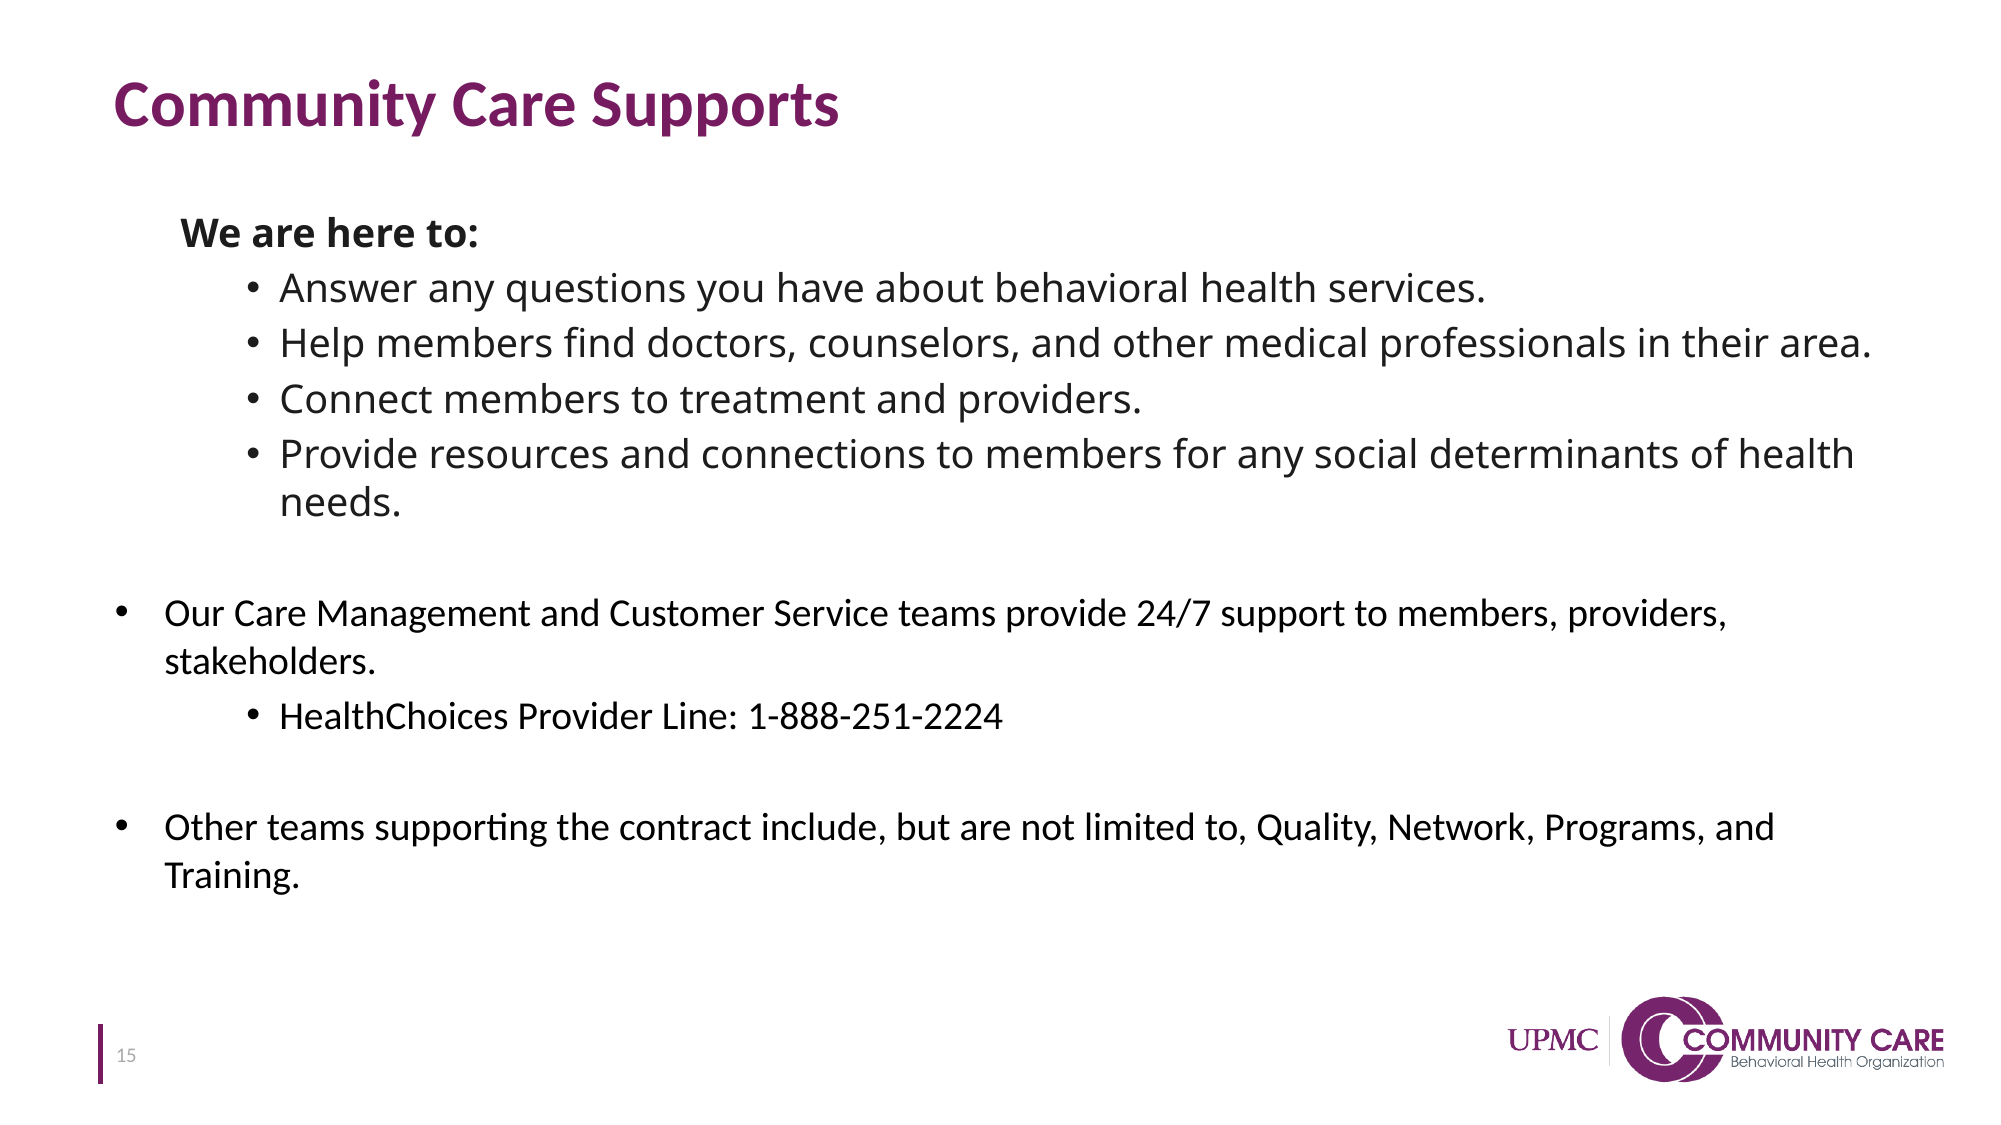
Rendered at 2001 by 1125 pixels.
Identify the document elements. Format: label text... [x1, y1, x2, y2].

title Community Care Supports [99, 22, 1900, 178]
picture [1507, 994, 1944, 1084]
slide_number 15 [100, 1023, 193, 1084]
list We are here to: Answer any questions you have about behavioral health services. Help members find doctors, counselors, and other medical professionals in their area. Connect members to treatment and providers. Provide resources and connections to members for any social determinants of health needs. Our Care Management and Customer Service teams provide 24/7 support to members, providers, stakeholders. HealthChoices Provider Line: 1-888-251-2224 Other teams supporting the contract include, but are not limited to, Quality, Network, Programs, and Training. [99, 200, 1900, 957]
